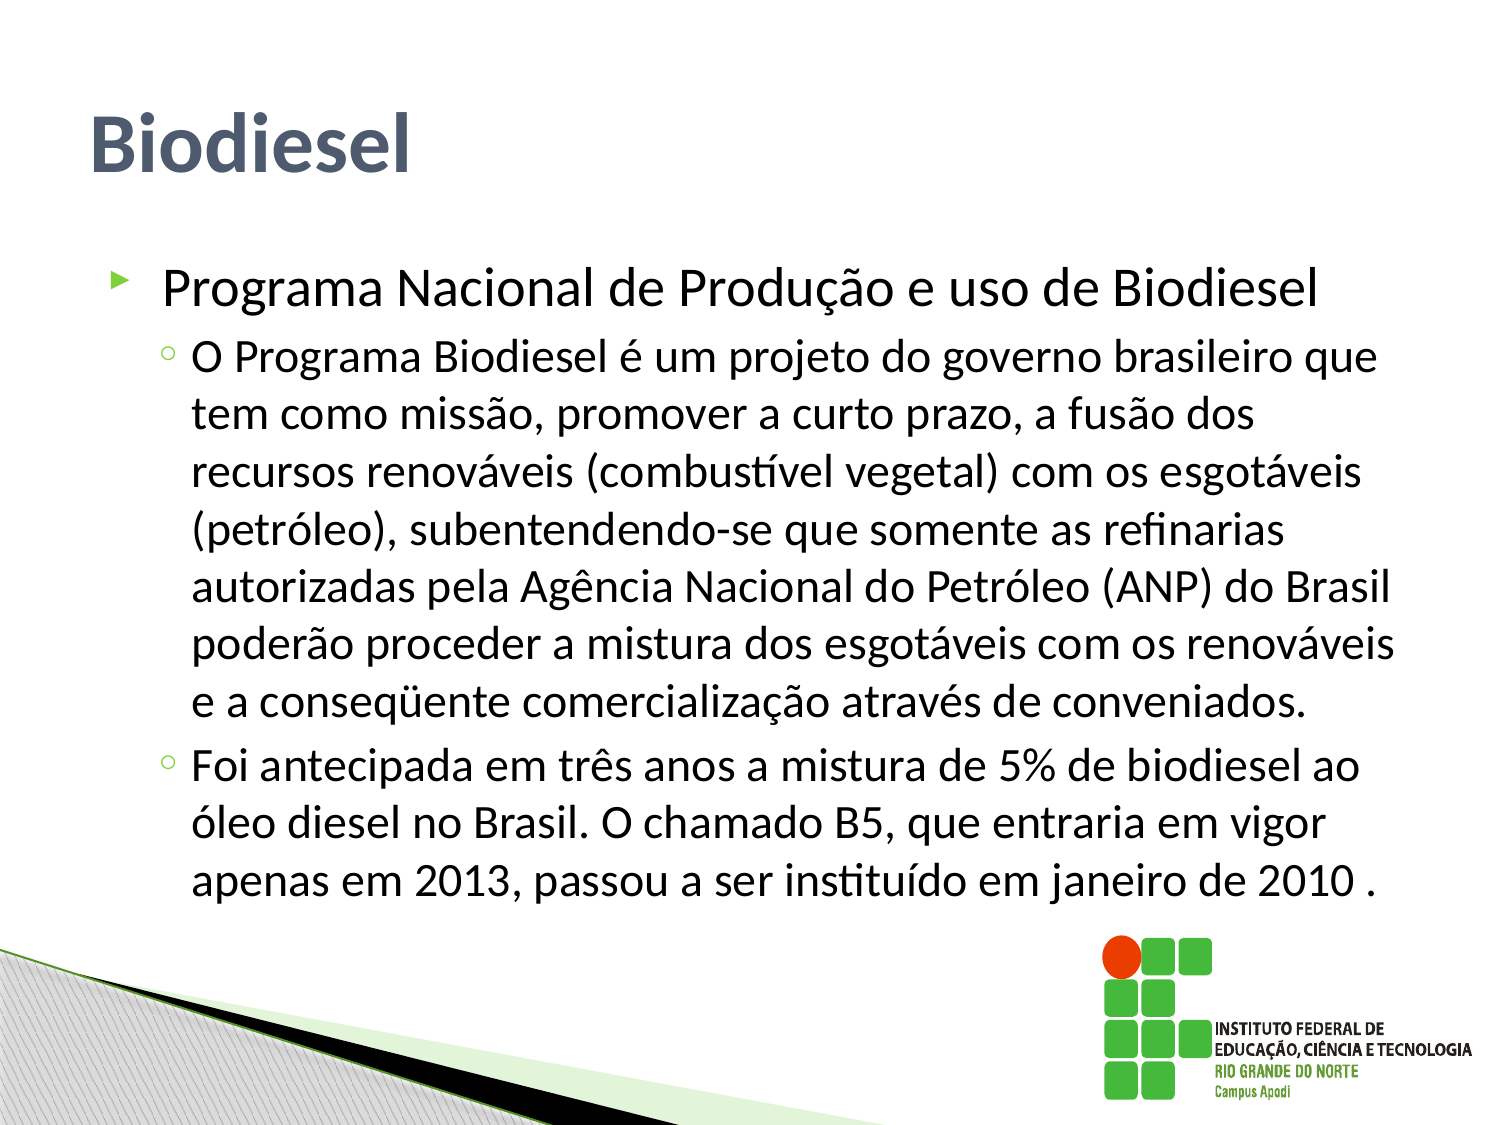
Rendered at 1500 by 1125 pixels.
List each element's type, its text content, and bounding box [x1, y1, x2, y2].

list Programa Nacional de Produção e uso de Biodiesel O Programa Biodiesel é um projeto do governo brasileiro que tem como missão, promover a curto prazo, a fusão dos recursos renováveis (combustível vegetal) com os esgotáveis (petróleo), subentendendo-se que somente as refinarias autorizadas pela Agência Nacional do Petróleo (ANP) do Brasil poderão proceder a mistura dos esgotáveis com os renováveis e a conseqüente comercialização através de conveniados. Foi antecipada em três anos a mistura de 5% de biodiesel ao óleo diesel no Brasil. O chamado B5, que entraria em vigor apenas em 2013, passou a ser instituído em janeiro de 2010 . [75, 243, 1425, 986]
title Biodiesel [75, 45, 1425, 233]
